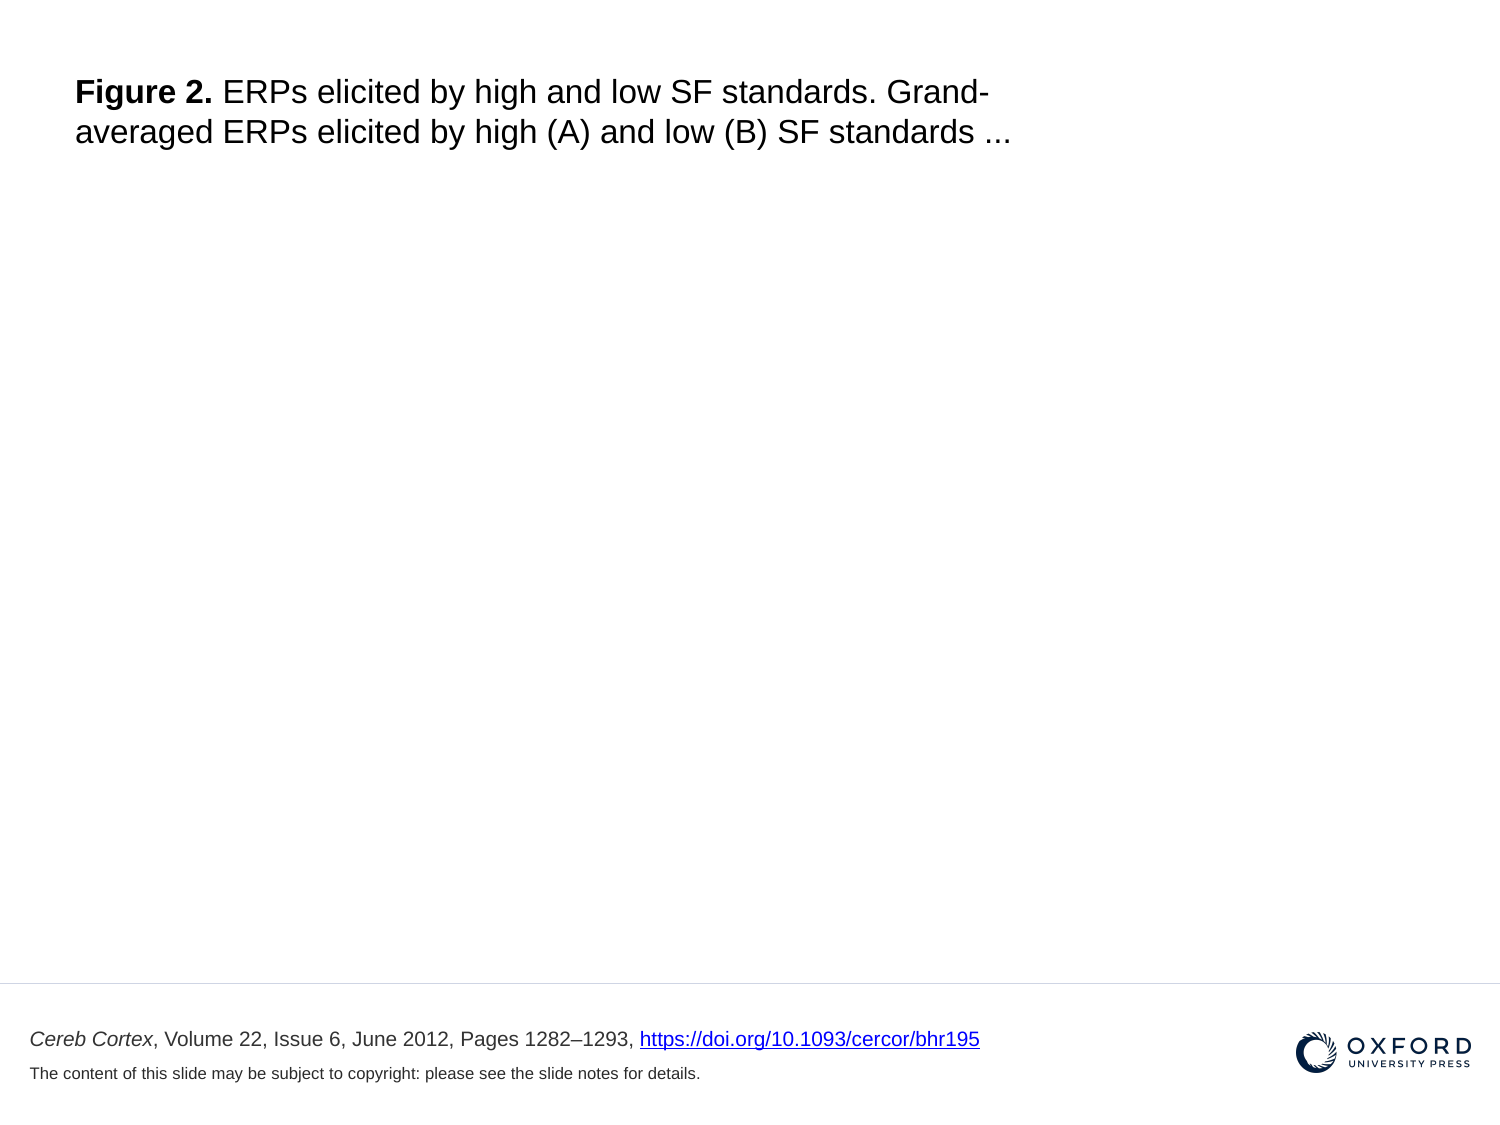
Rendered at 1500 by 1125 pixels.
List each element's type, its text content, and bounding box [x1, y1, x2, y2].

title Figure 2. ERPs elicited by high and low SF standards. Grand-averaged ERPs elicited by high (A) and low (B) SF standards ... [75, 69, 1078, 171]
picture [1296, 1032, 1471, 1073]
footer Cereb Cortex, Volume 22, Issue 6, June 2012, Pages 1282–1293, https://doi.org/10.1093/cercor/bhr195 The content of this slide may be subject to copyright: please see the slide notes for details. [0, 983, 1260, 1125]
